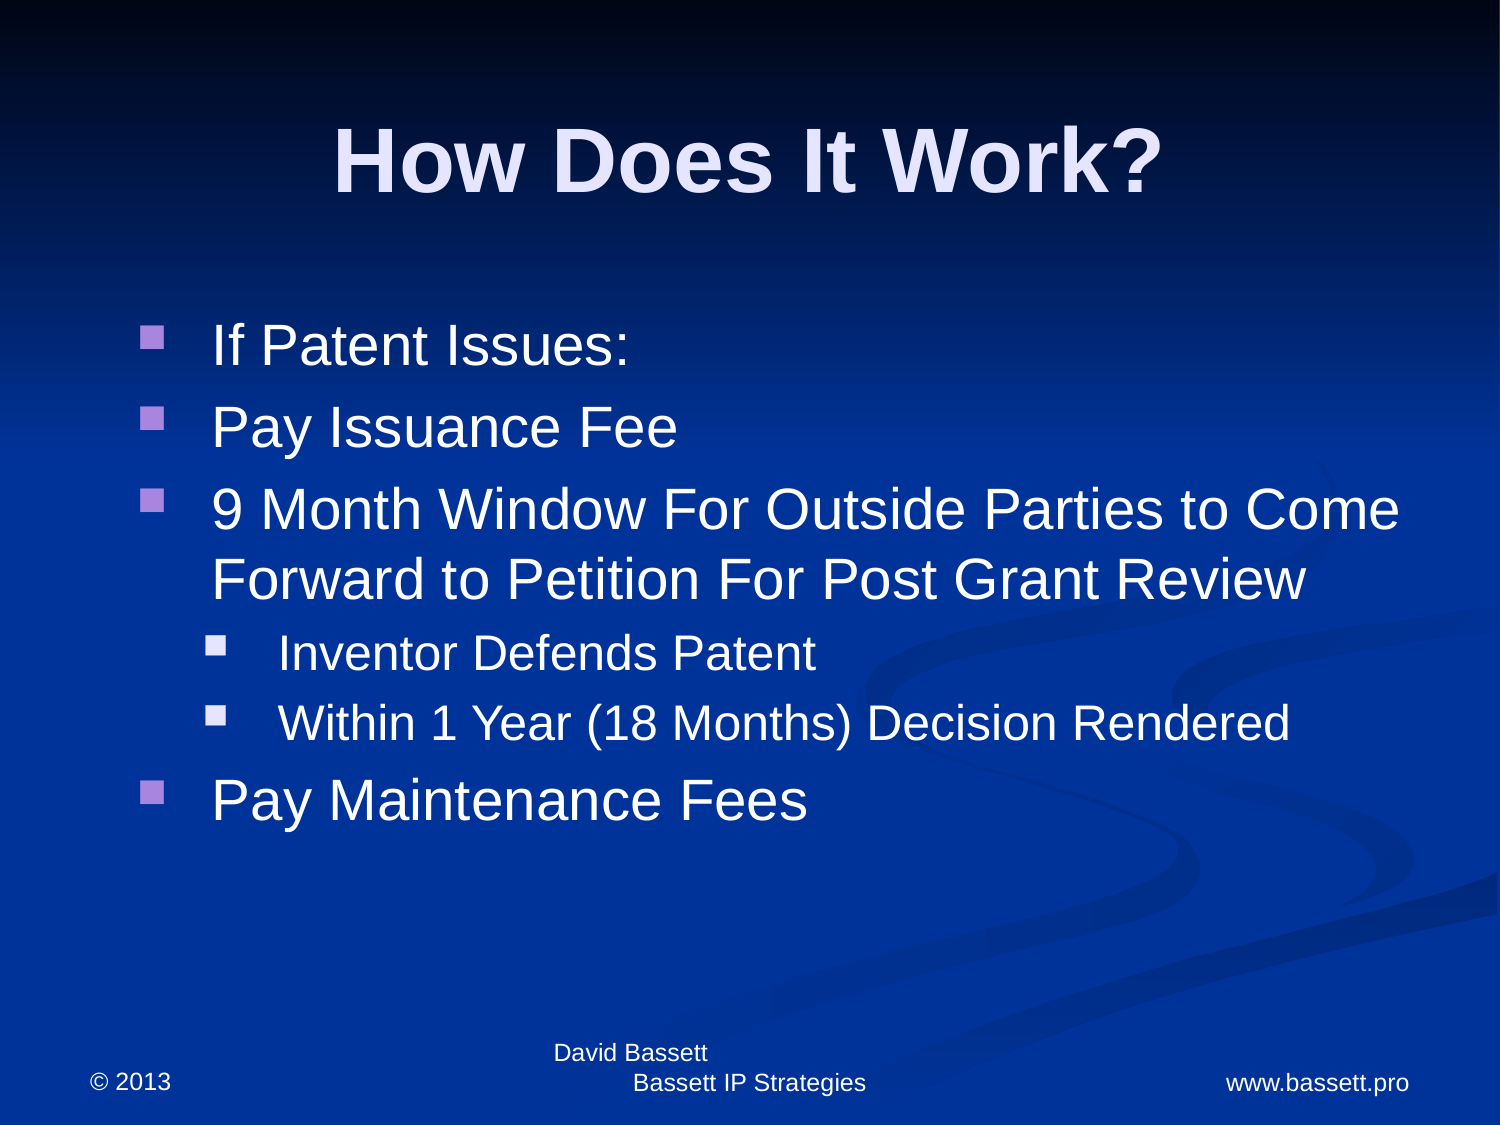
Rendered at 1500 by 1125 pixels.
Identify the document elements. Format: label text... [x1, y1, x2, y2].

slide_number © 2013 [75, 1025, 425, 1104]
subtitle If Patent Issues: Pay Issuance Fee 9 Month Window For Outside Parties to Come Forward to Petition For Post Grant Review Inventor Defends Patent Within 1 Year (18 Months) Decision Rendered Pay Maintenance Fees [74, 299, 1438, 998]
title How Does It Work? [37, 37, 1463, 276]
slide_number www.bassett.pro [1074, 1026, 1425, 1105]
footer David Bassett Bassett IP Strategies [512, 1025, 988, 1104]
